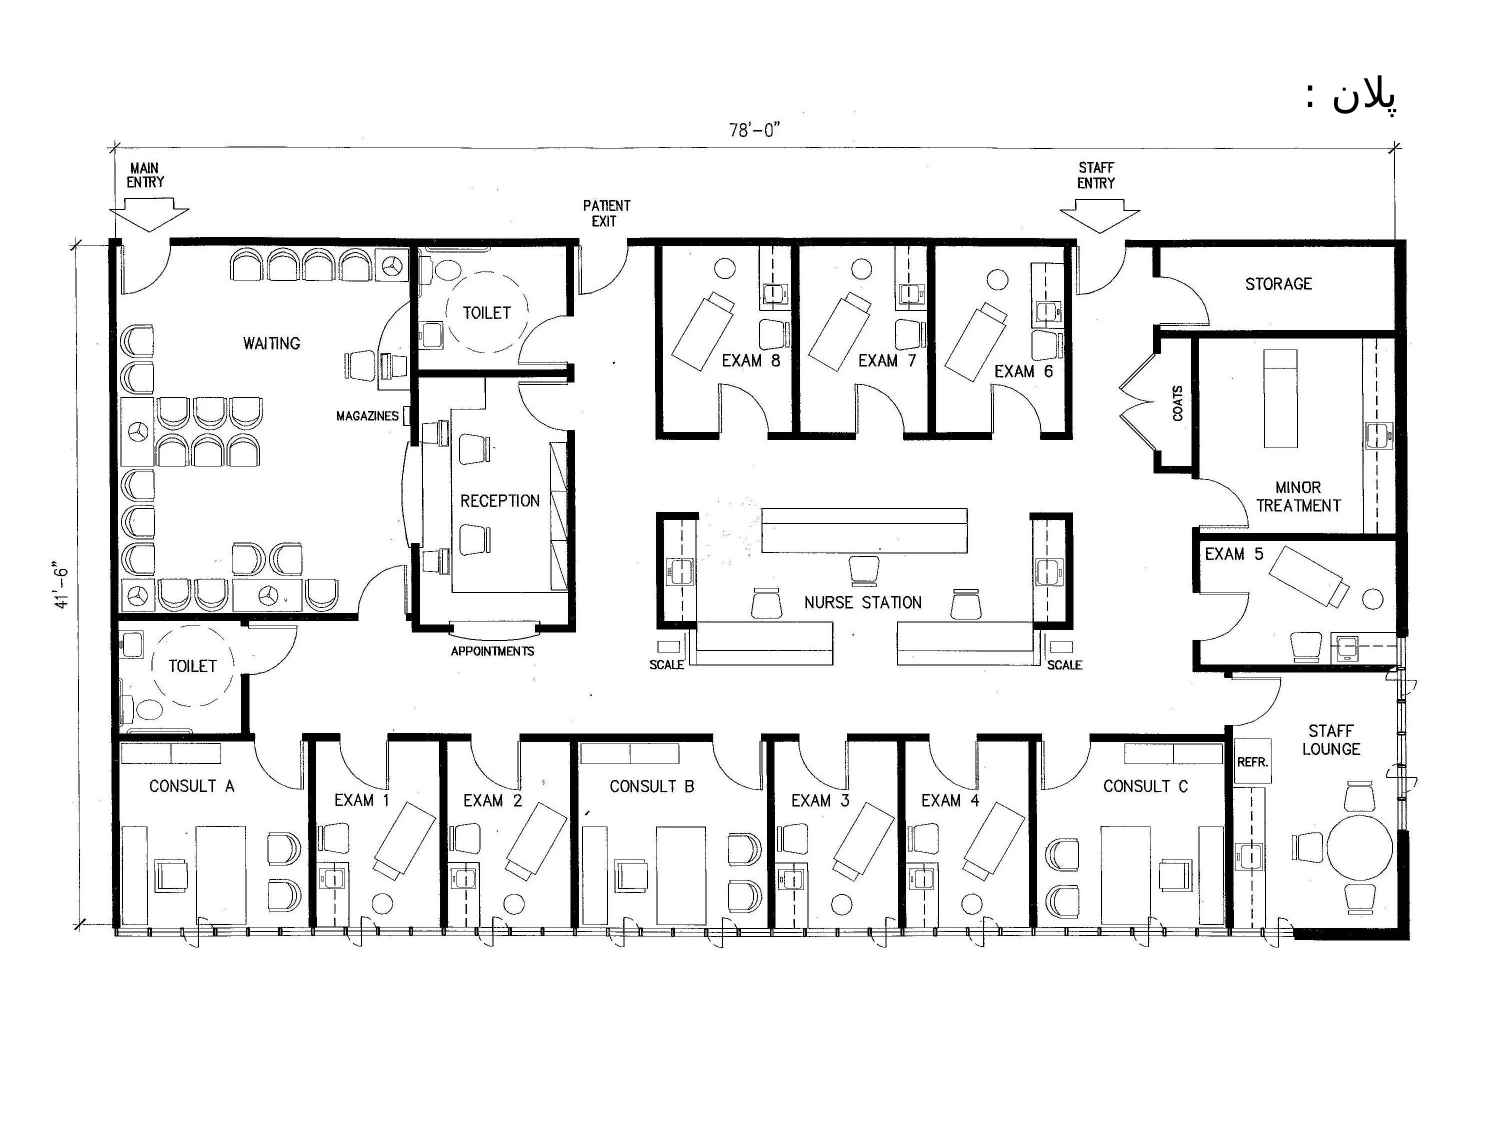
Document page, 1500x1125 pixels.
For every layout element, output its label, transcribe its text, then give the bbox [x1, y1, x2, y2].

text_box پلان : [363, 58, 1414, 103]
picture [34, 105, 1427, 958]
